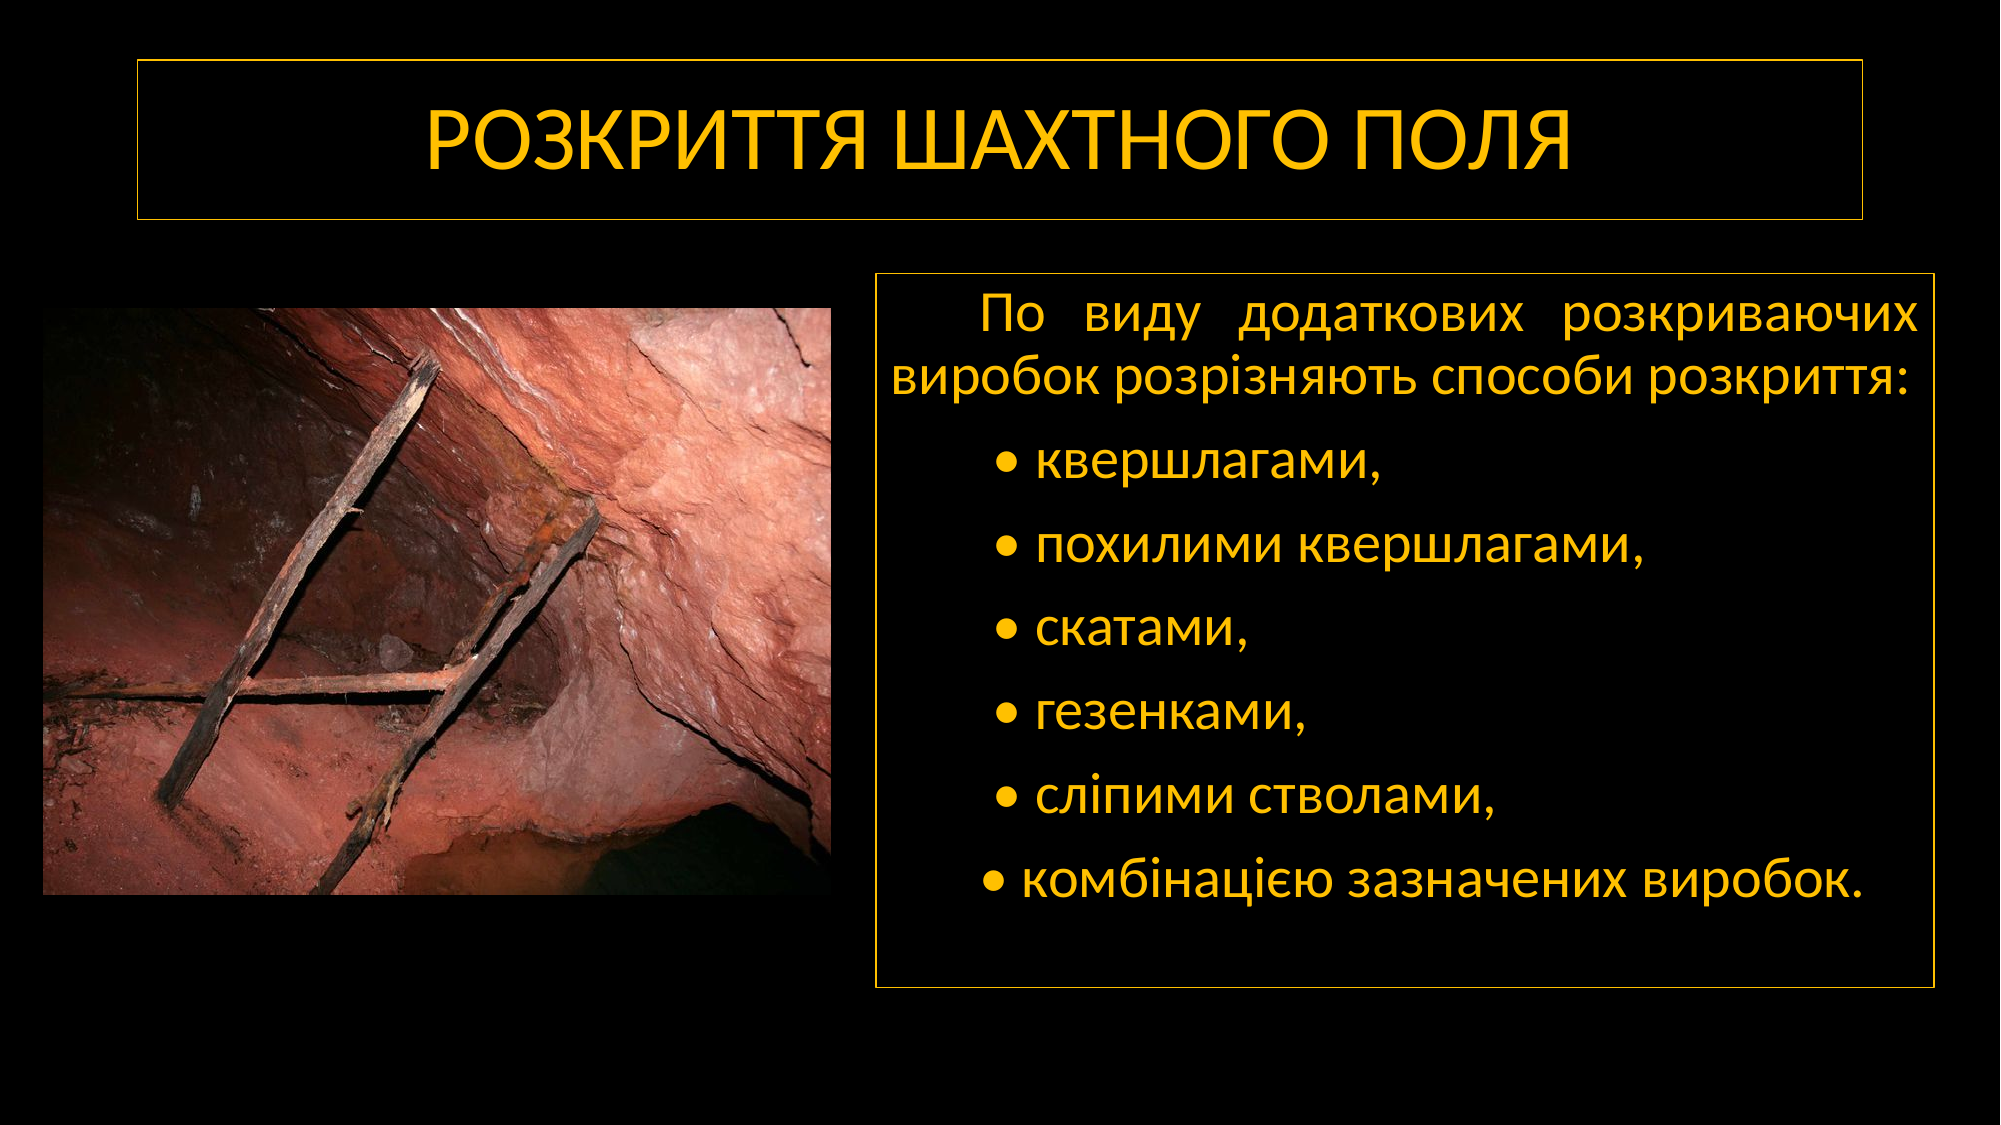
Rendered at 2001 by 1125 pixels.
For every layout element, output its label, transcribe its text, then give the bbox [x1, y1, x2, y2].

title РОЗКРИТТЯ ШАХТНОГО ПОЛЯ [137, 59, 1863, 220]
picture [43, 308, 831, 896]
list По виду додаткових розкриваючих виробок розрізняють способи розкриття: • квершлагами, • похилими квершлагами, • скатами, • гезенками, • сліпими стволами, • комбінацією зазначених виробок. [875, 273, 1934, 988]
